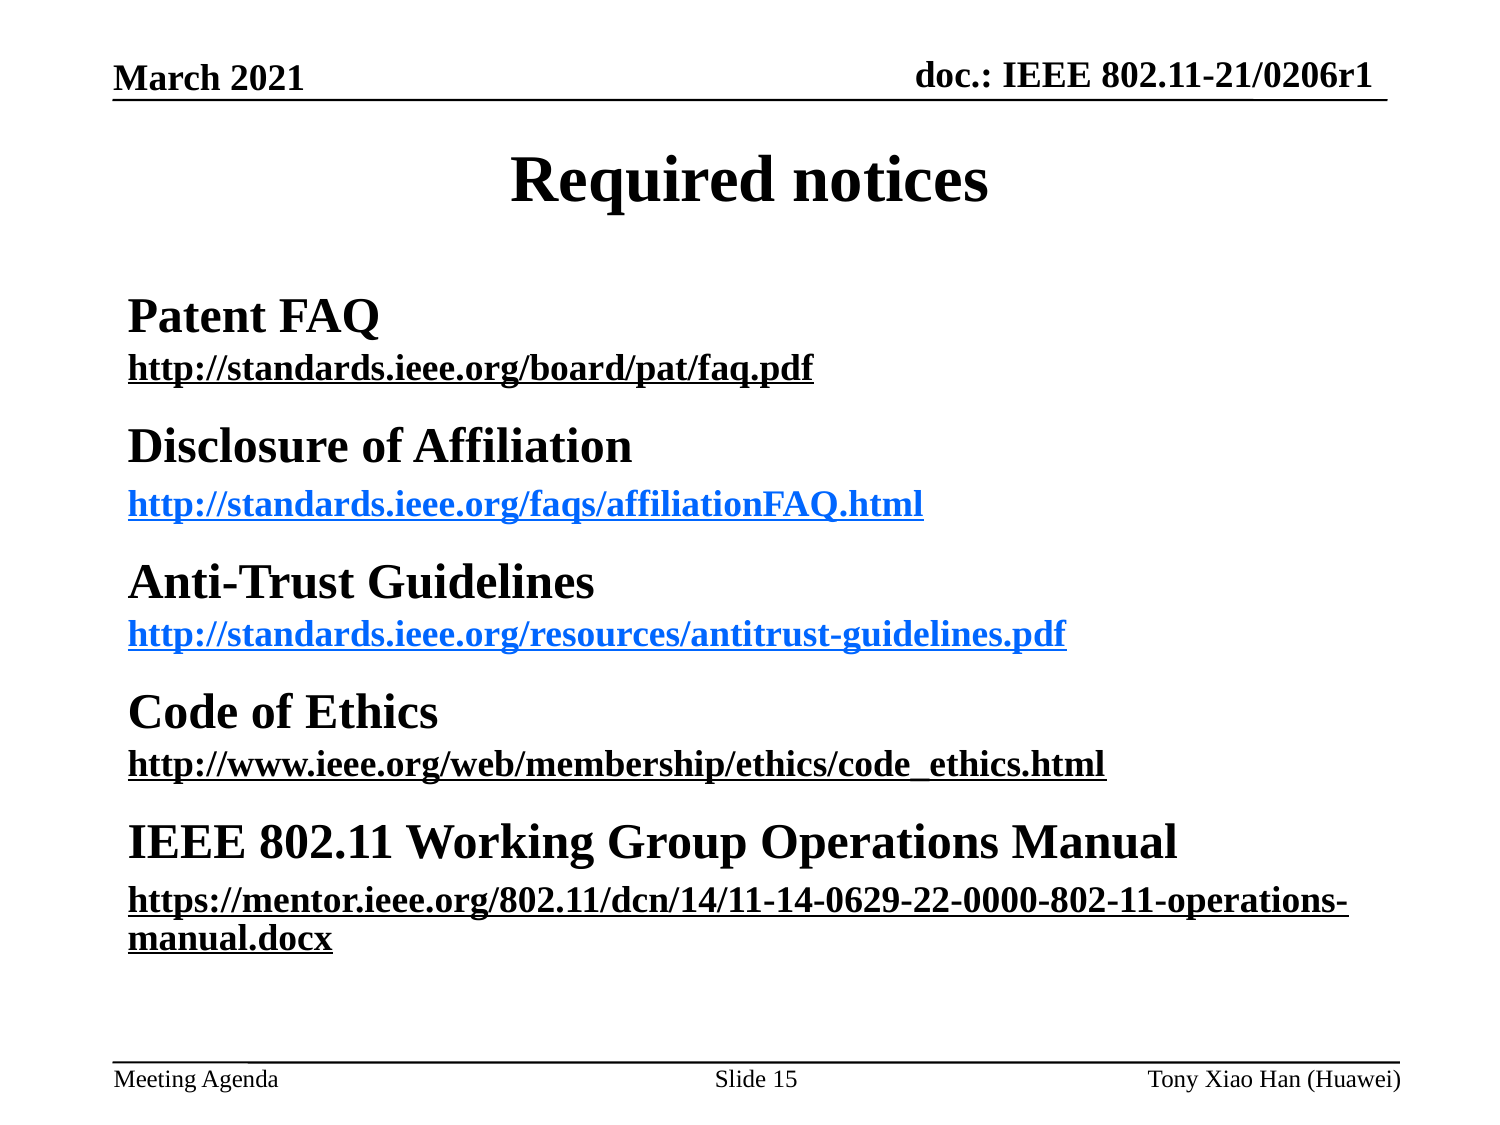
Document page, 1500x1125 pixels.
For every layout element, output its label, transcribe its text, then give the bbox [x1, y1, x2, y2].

slide_number Slide 15 [712, 1061, 800, 1093]
text_box Required notices [112, 87, 1388, 263]
footer Tony Xiao Han (Huawei) [999, 1061, 1402, 1093]
text_box Patent FAQ http://standards.ieee.org/board/pat/faq.pdf Disclosure of Affiliation http://standards.ieee.org/faqs/affiliationFAQ.html Anti-Trust Guidelines http://standards.ieee.org/resources/antitrust-guidelines.pdf Code of Ethics http://www.ieee.org/web/membership/ethics/code_ethics.html IEEE 802.11 Working Group Operations Manual https://mentor.ieee.org/802.11/dcn/14/11-14-0629-22-0000-802-11-operations-manual.docx [112, 275, 1388, 1050]
